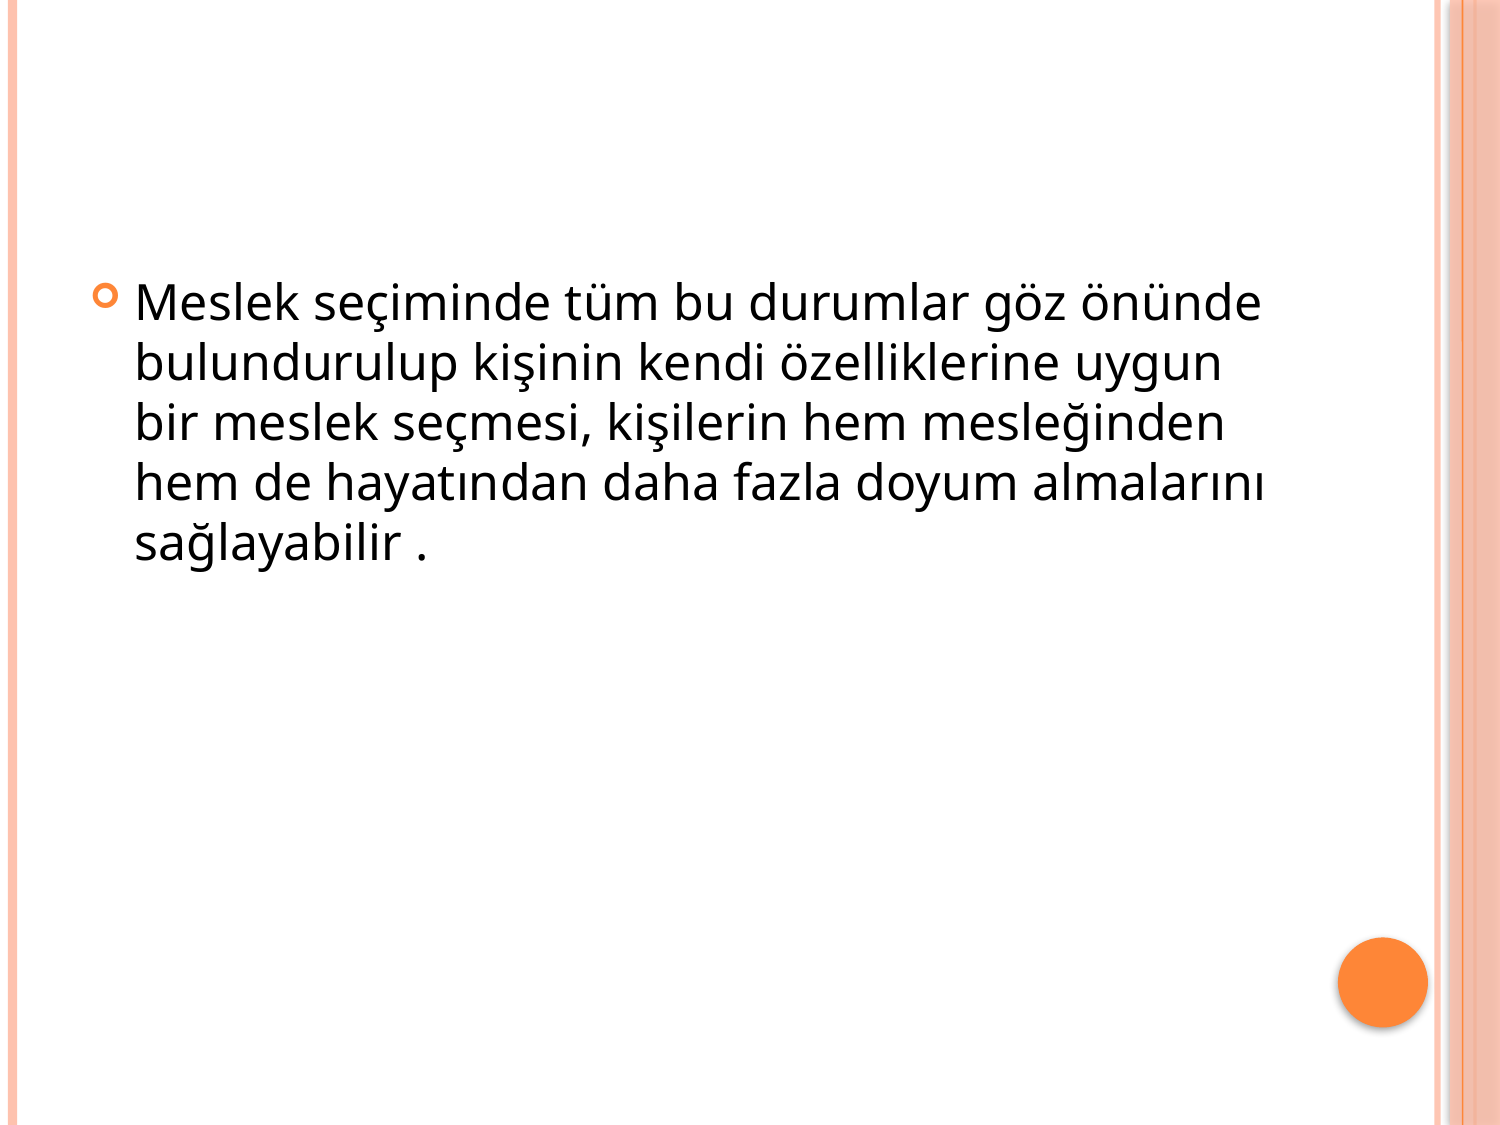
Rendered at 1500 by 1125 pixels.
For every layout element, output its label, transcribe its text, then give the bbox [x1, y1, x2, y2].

list Meslek seçiminde tüm bu durumlar göz önünde bulundurulup kişinin kendi özelliklerine uygun bir meslek seçmesi, kişilerin hem mesleğinden hem de hayatından daha fazla doyum almalarını sağlayabilir . [75, 262, 1300, 1062]
